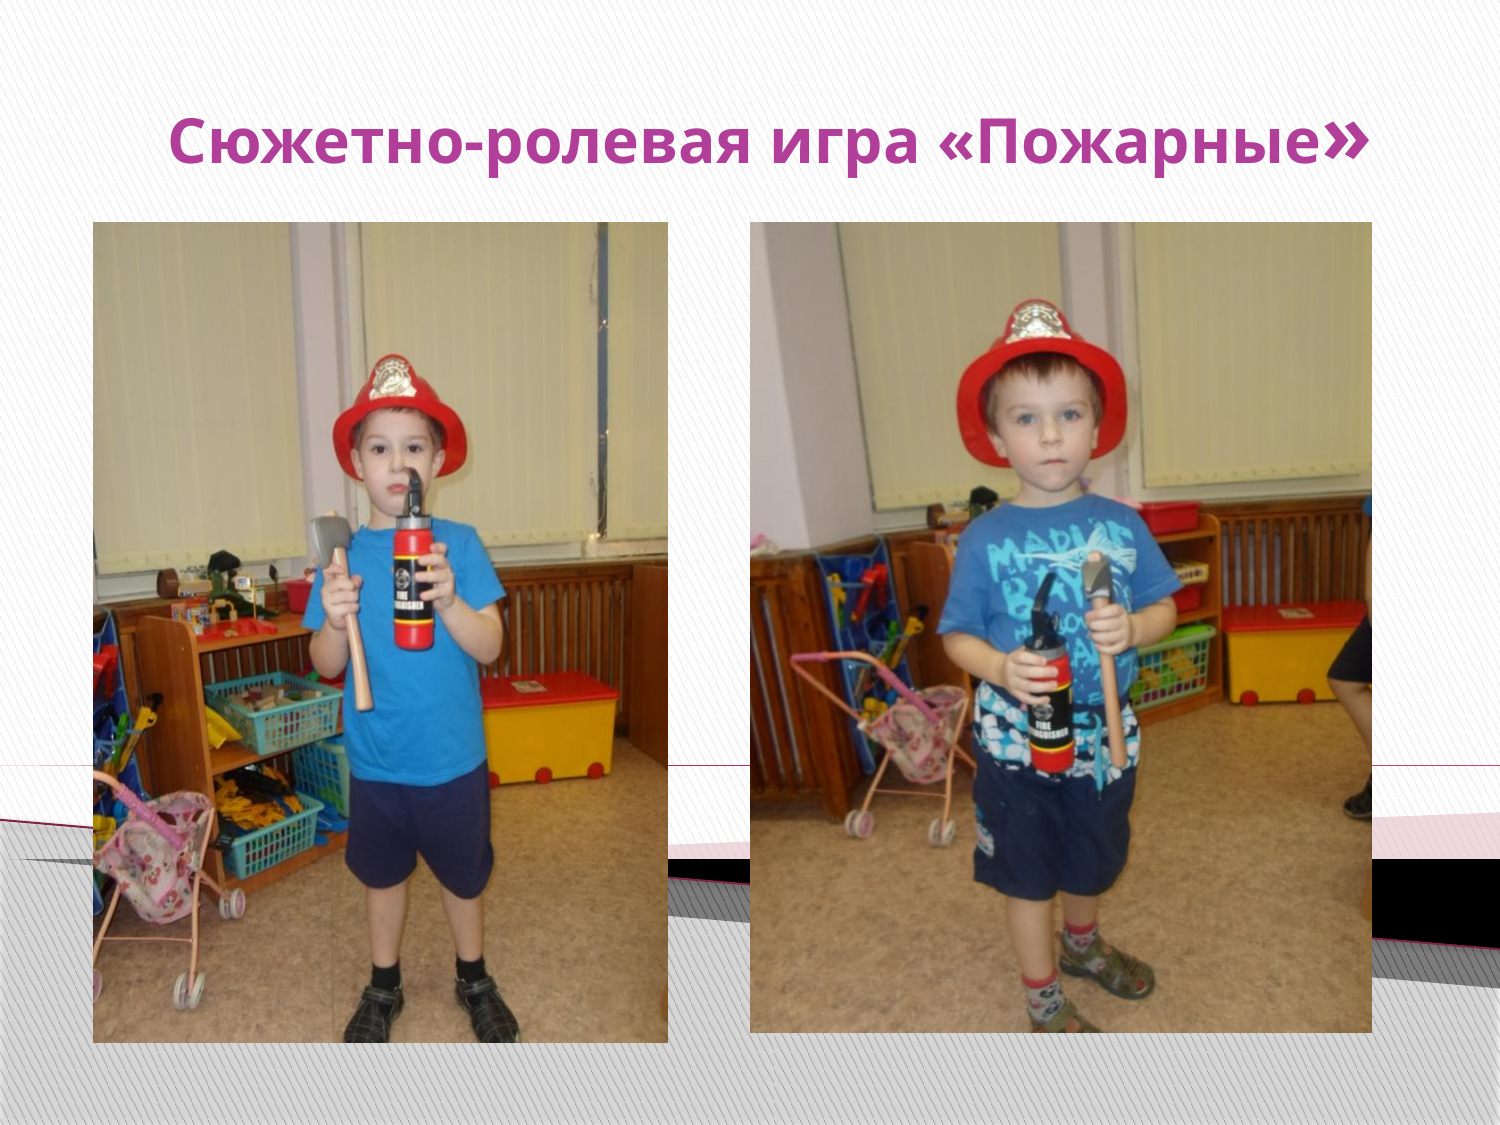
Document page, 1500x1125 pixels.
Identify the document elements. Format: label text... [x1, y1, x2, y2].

title Сюжетно-ролевая игра «Пожарные» [112, 58, 1388, 188]
picture [5, 222, 1500, 1044]
